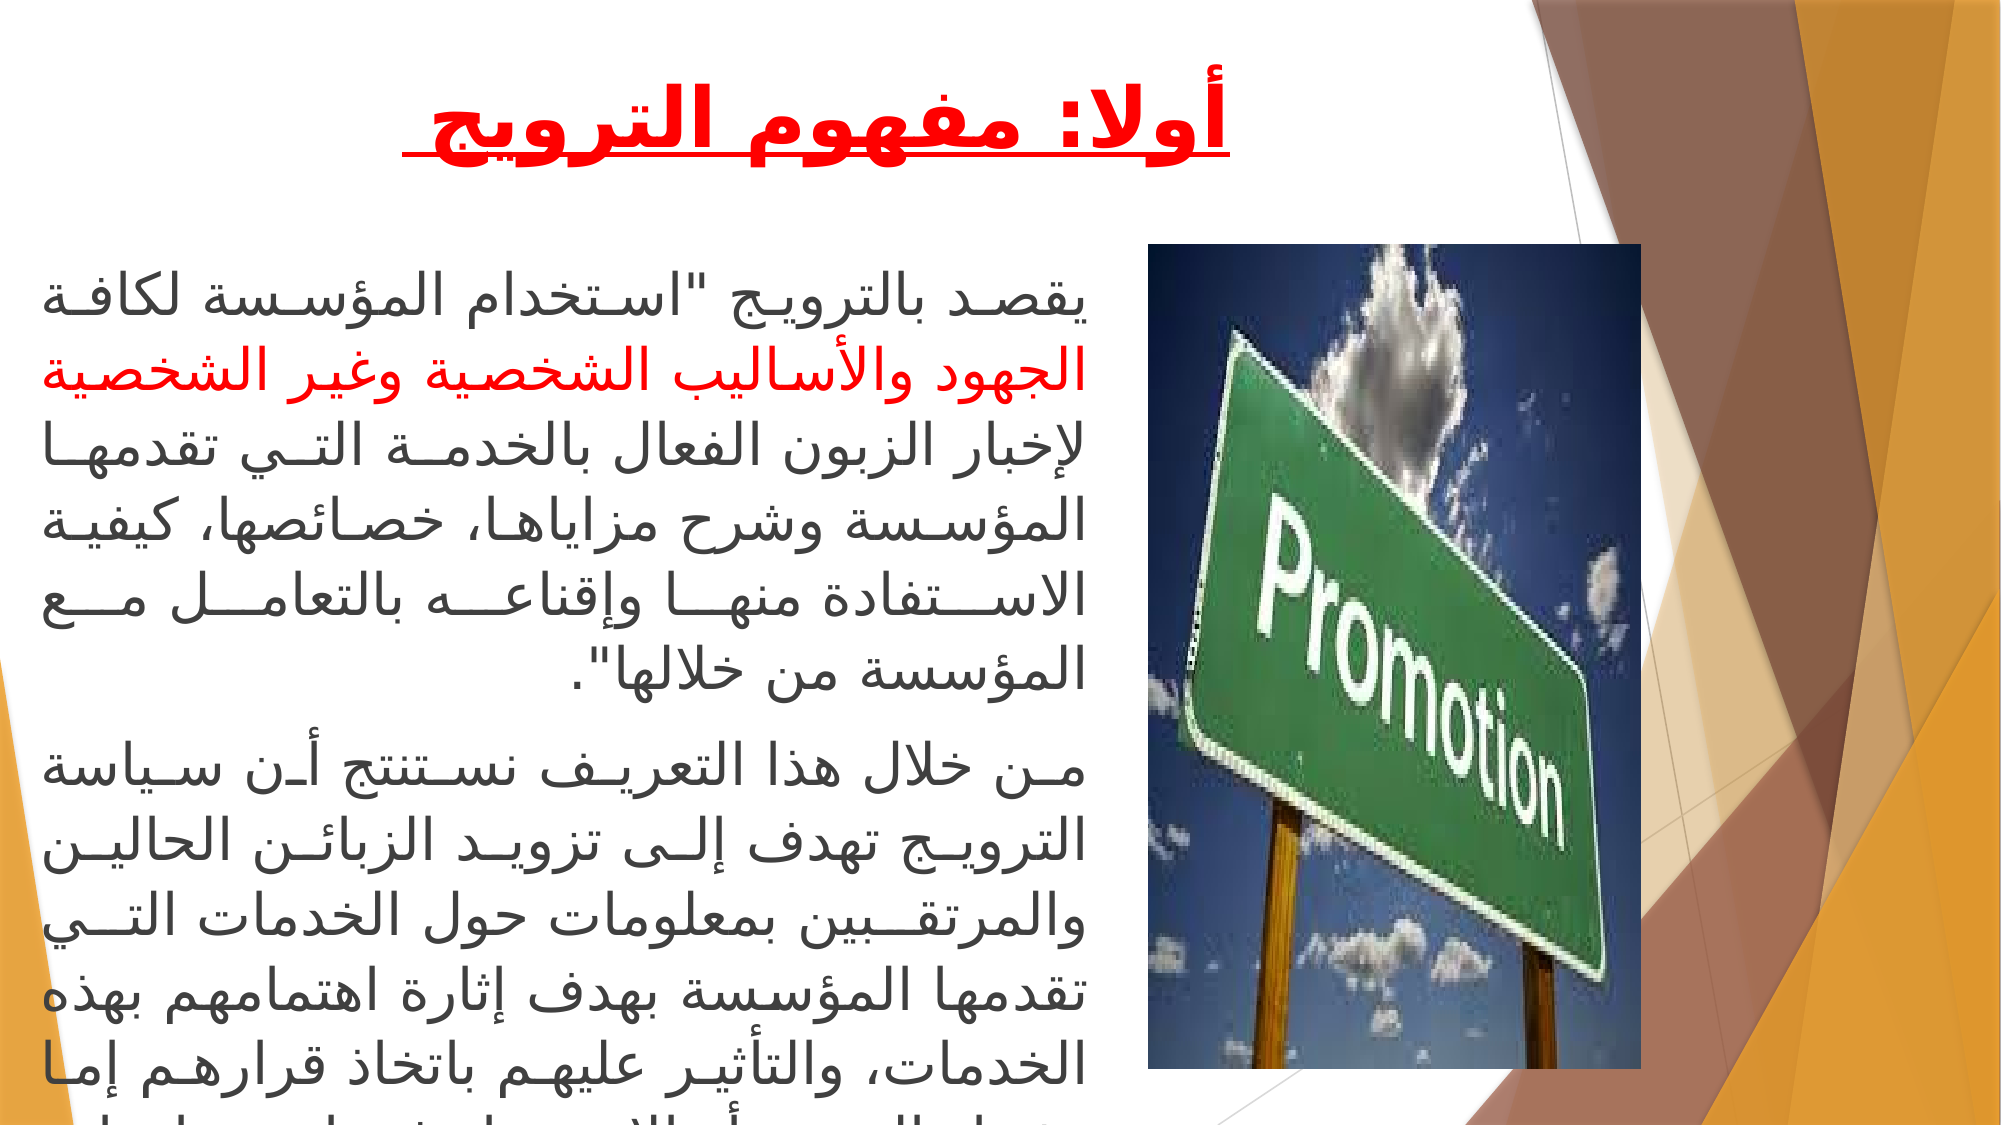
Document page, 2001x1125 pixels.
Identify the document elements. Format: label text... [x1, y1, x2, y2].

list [1147, 244, 1642, 1069]
title أولا: مفهوم الترويج [111, 56, 1522, 228]
list يقصد بالترويج "استخدام المؤسسة لكافة الجهود والأساليب الشخصية وغير الشخصية لإخبار الزبون الفعال بالخدمة التي تقدمها المؤسسة وشرح مزاياها، خصائصها، كيفية الاستفادة منها وإقناعه بالتعامل مع المؤسسة من خلالها". من خلال هذا التعريف نستنتج أن سياسة الترويج تهدف إلى تزويد الزبائن الحالين والمرتقبين بمعلومات حول الخدمات التي تقدمها المؤسسة بهدف إثارة اهتمامهم بهذه الخدمات، والتأثير عليهم باتخاذ قرارهم إما بشراء الخدمة أو الاستمرار في استخدامها. [25, 244, 1104, 1069]
